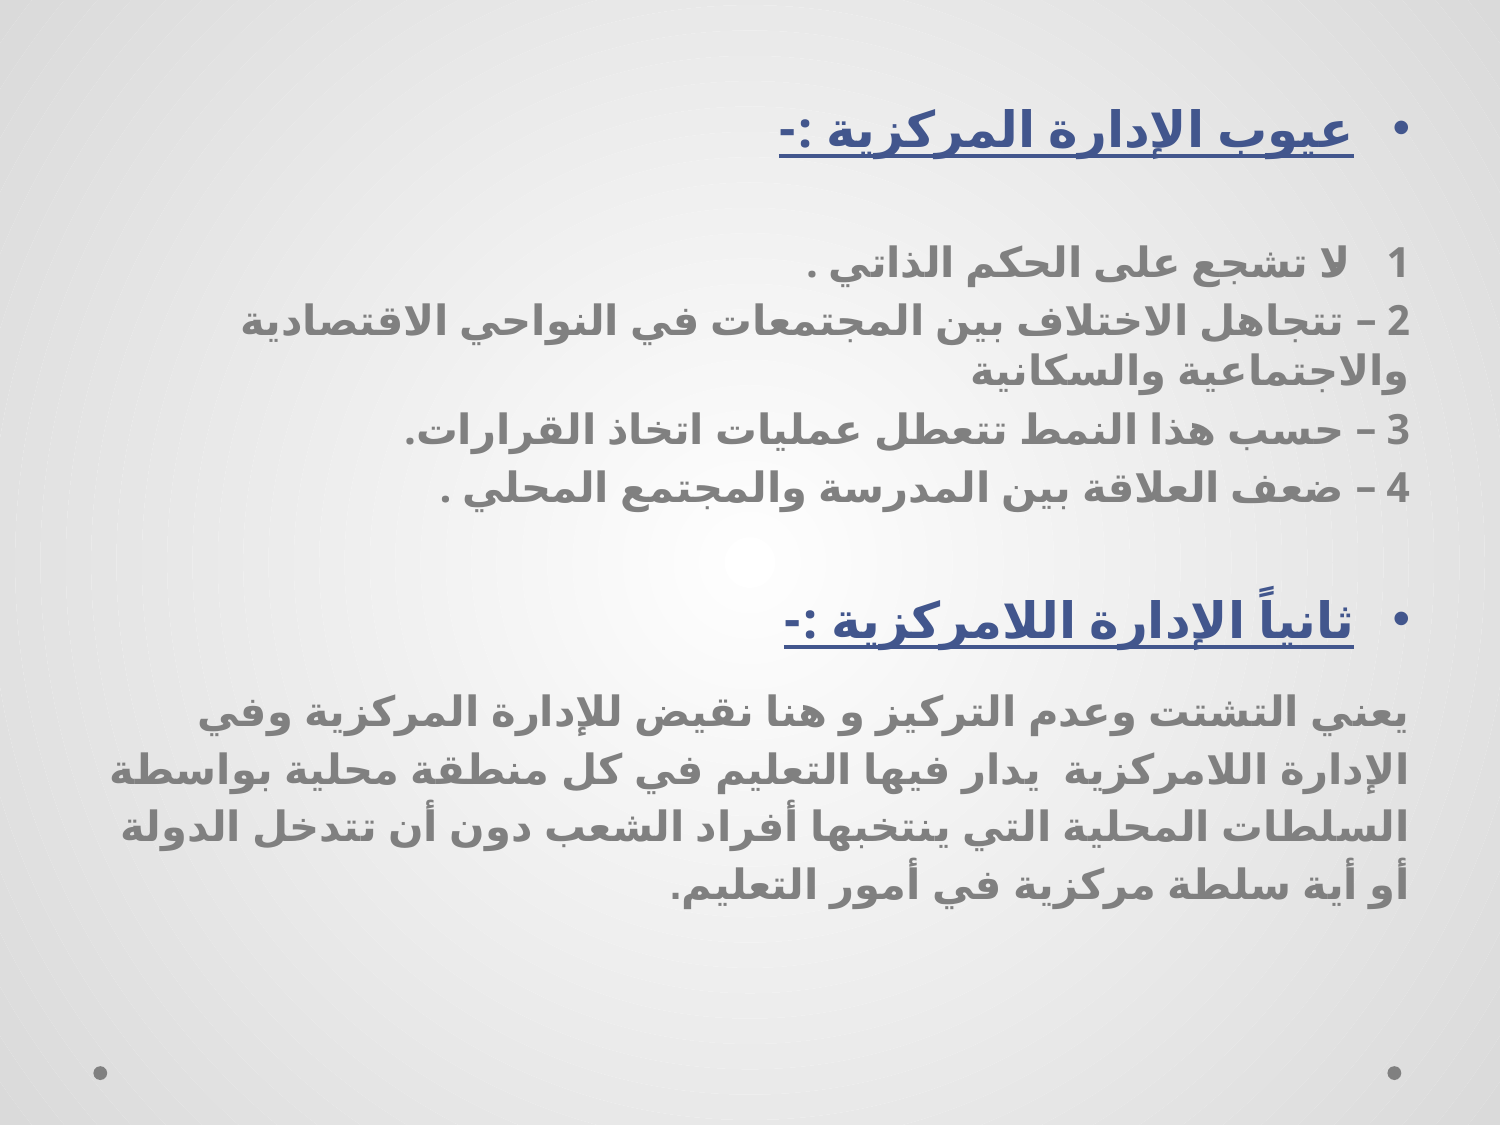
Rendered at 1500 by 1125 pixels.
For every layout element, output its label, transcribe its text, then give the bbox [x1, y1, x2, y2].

list عيوب الإدارة المركزية :- 1 - لا تشجع على الحكم الذاتي . 2 – تتجاهل الاختلاف بين المجتمعات في النواحي الاقتصادية والاجتماعية والسكانية 3 – حسب هذا النمط تتعطل عمليات اتخاذ القرارات. 4 – ضعف العلاقة بين المدرسة والمجتمع المحلي . ثانياً الإدارة اللامركزية :- يعني التشتت وعدم التركيز و هنا نقيض للإدارة المركزية وفي الإدارة اللامركزية يدار فيها التعليم في كل منطقة محلية بواسطة السلطات المحلية التي ينتخبها أفراد الشعب دون أن تتدخل الدولة أو أية سلطة مركزية في أمور التعليم. [75, 90, 1425, 1005]
